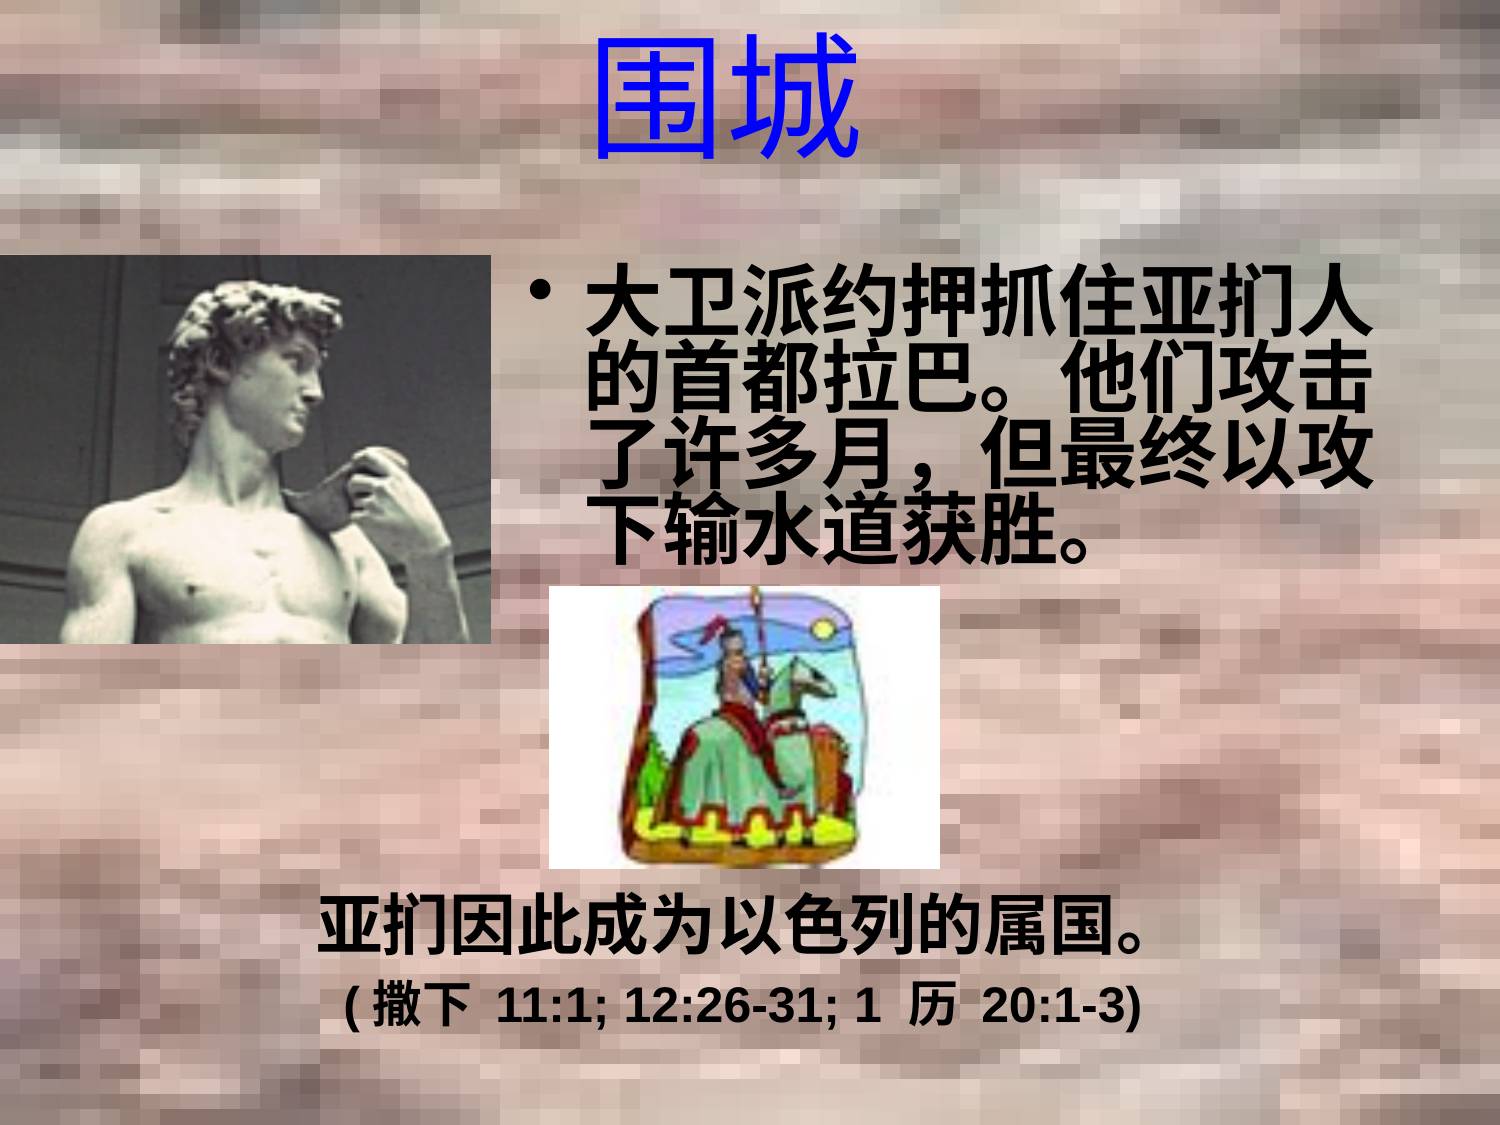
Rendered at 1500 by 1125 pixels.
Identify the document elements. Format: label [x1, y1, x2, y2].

list [548, 586, 940, 869]
picture [0, 0, 1500, 1125]
